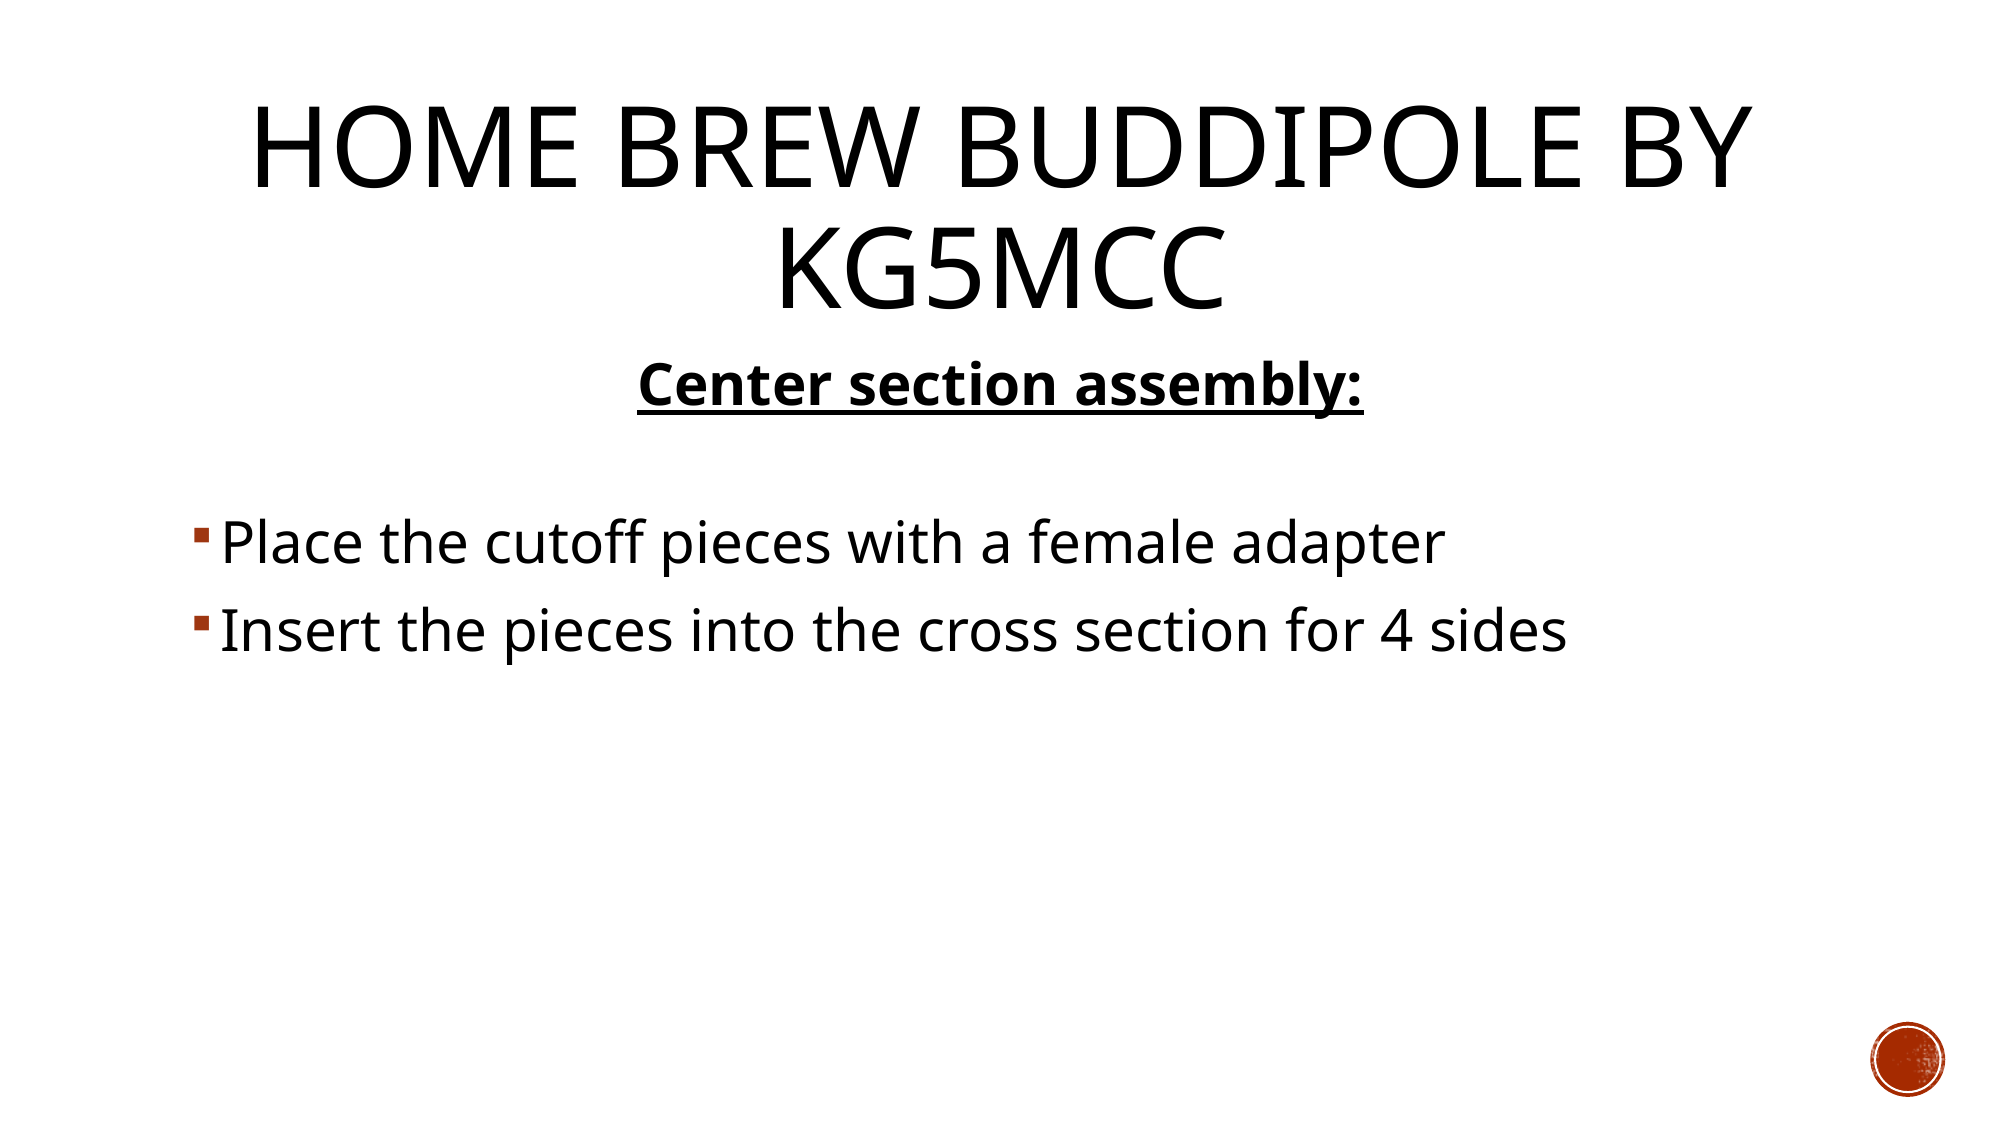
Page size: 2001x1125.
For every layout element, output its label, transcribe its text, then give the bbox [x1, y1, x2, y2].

title Home brew Buddipole By KG5MCC [175, 79, 1826, 344]
list Center section assembly: Place the cutoff pieces with a female adapter Insert the pieces into the cross section for 4 sides [175, 348, 1826, 1013]
